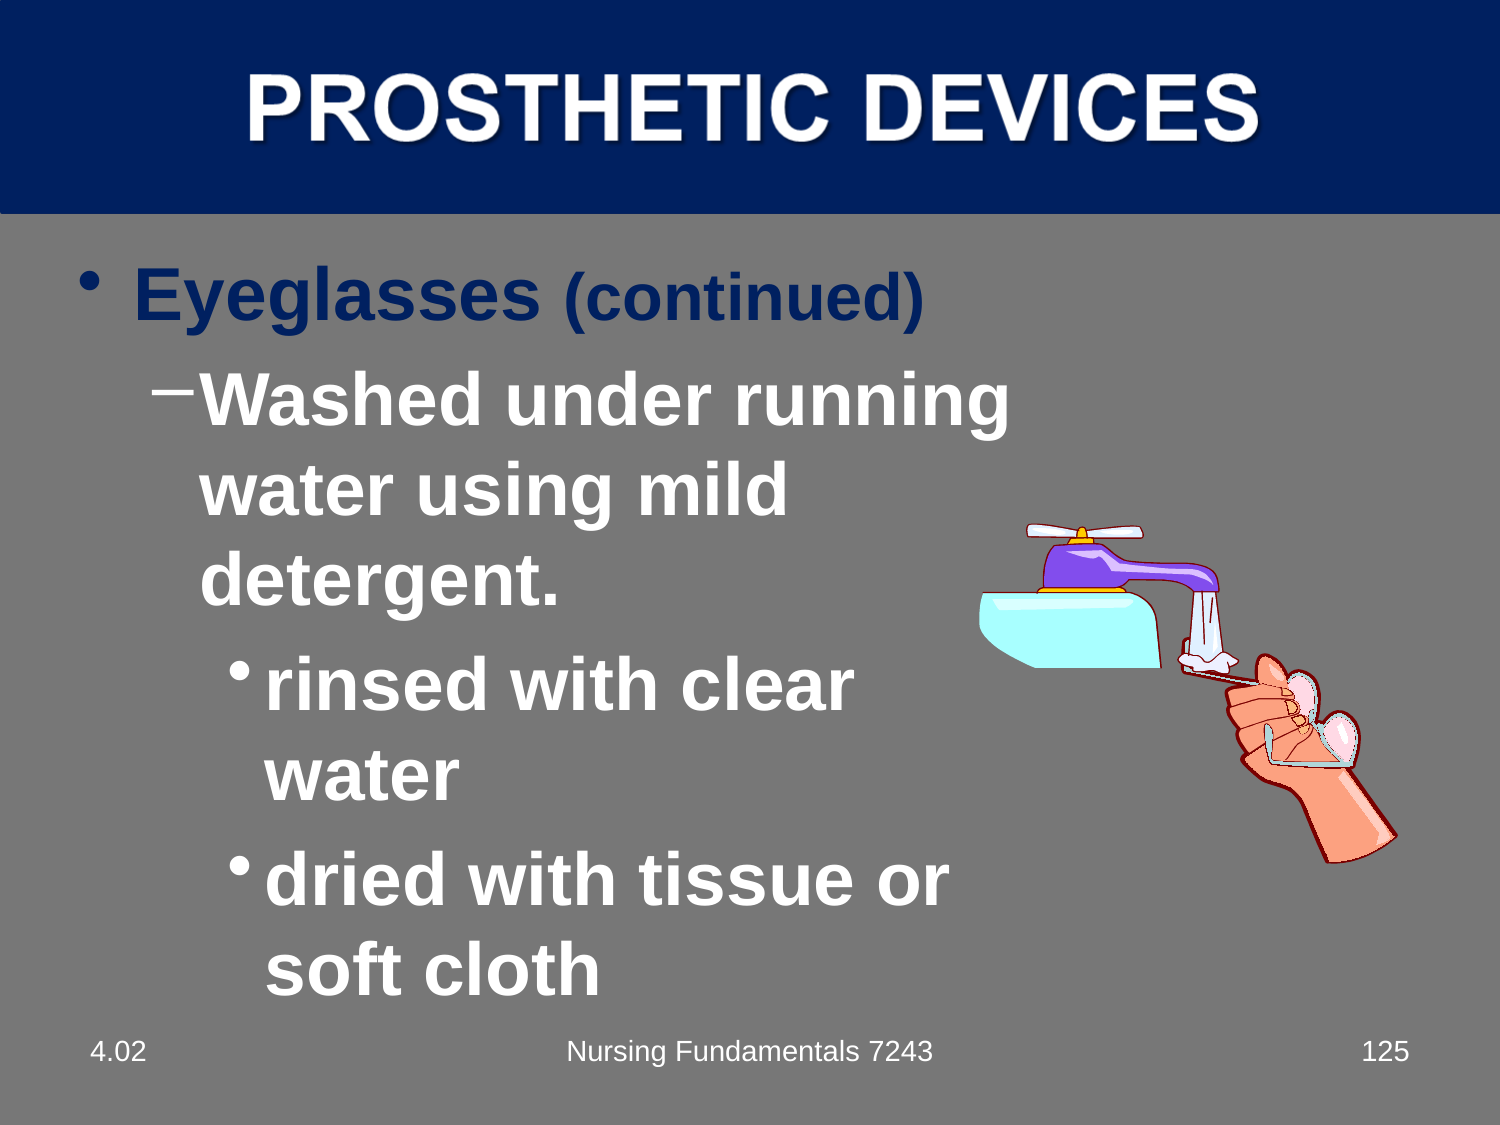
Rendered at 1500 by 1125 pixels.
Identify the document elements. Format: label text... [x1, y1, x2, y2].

picture [0, 0, 1500, 225]
slide_number 4.02 [75, 1024, 425, 1103]
slide_number 125 [1074, 1024, 1425, 1103]
footer Nursing Fundamentals 7243 [512, 1024, 988, 1103]
list Eyeglasses (continued) Washed under running water using mild detergent. rinsed with clear water dried with tissue or soft cloth [62, 237, 1080, 980]
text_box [977, 521, 1396, 862]
